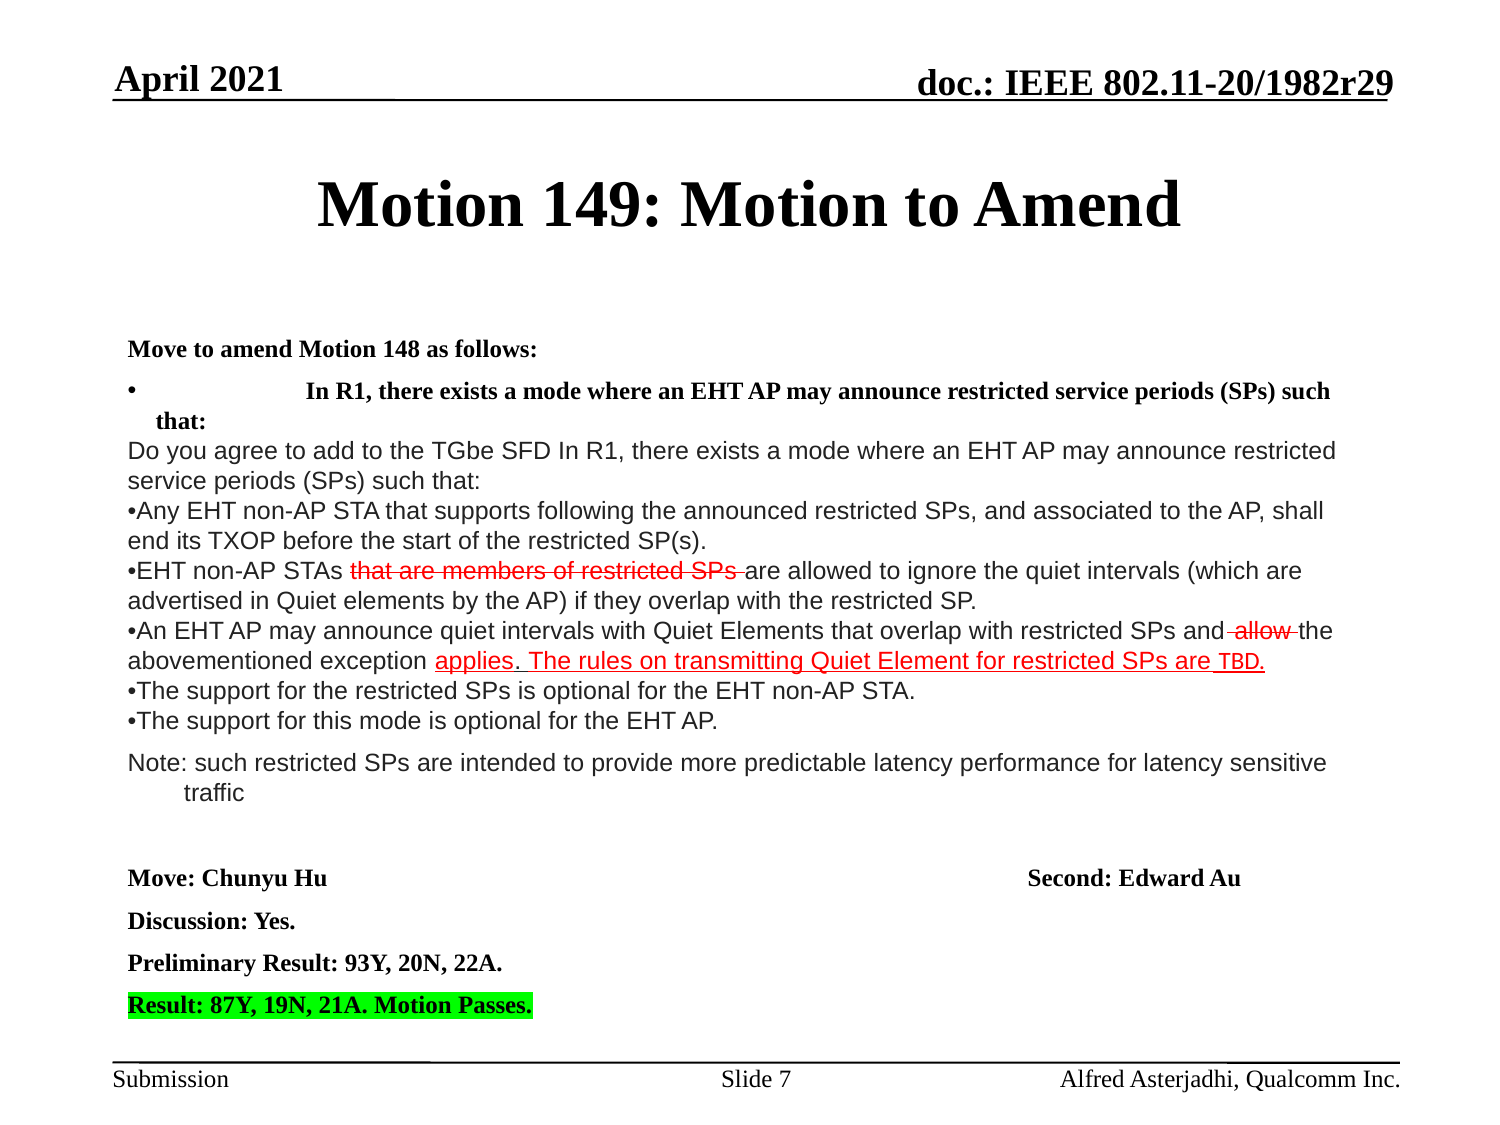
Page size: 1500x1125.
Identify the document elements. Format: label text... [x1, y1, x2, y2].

list Move to amend Motion 148 as follows: In R1, there exists a mode where an EHT AP may announce restricted service periods (SPs) such that: Do you agree to add to the TGbe SFD In R1, there exists a mode where an EHT AP may announce restricted service periods (SPs) such that: •Any EHT non-AP STA that supports following the announced restricted SPs, and associated to the AP, shall end its TXOP before the start of the restricted SP(s). •EHT non-AP STAs that are members of restricted SPs are allowed to ignore the quiet intervals (which are advertised in Quiet elements by the AP) if they overlap with the restricted SP. •An EHT AP may announce quiet intervals with Quiet Elements that overlap with restricted SPs and allow the abovementioned exception applies. The rules on transmitting Quiet Element for restricted SPs are TBD. •The support for the restricted SPs is optional for the EHT non-AP STA. •The support for this mode is optional for the EHT AP. Note: such restricted SPs are intended to provide more predictable latency performance for latency sensitive traffic Move: Chunyu Hu Second: Edward Au Discussion: Yes. Preliminary Result: 93Y, 20N, 22A. Result: 87Y, 19N, 21A. Motion Passes. [112, 324, 1388, 1000]
title Motion 149: Motion to Amend [112, 112, 1388, 288]
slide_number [114, 54, 423, 100]
footer Alfred Asterjadhi, Qualcomm Inc. [878, 1061, 1402, 1093]
slide_number Slide 7 [712, 1061, 800, 1123]
